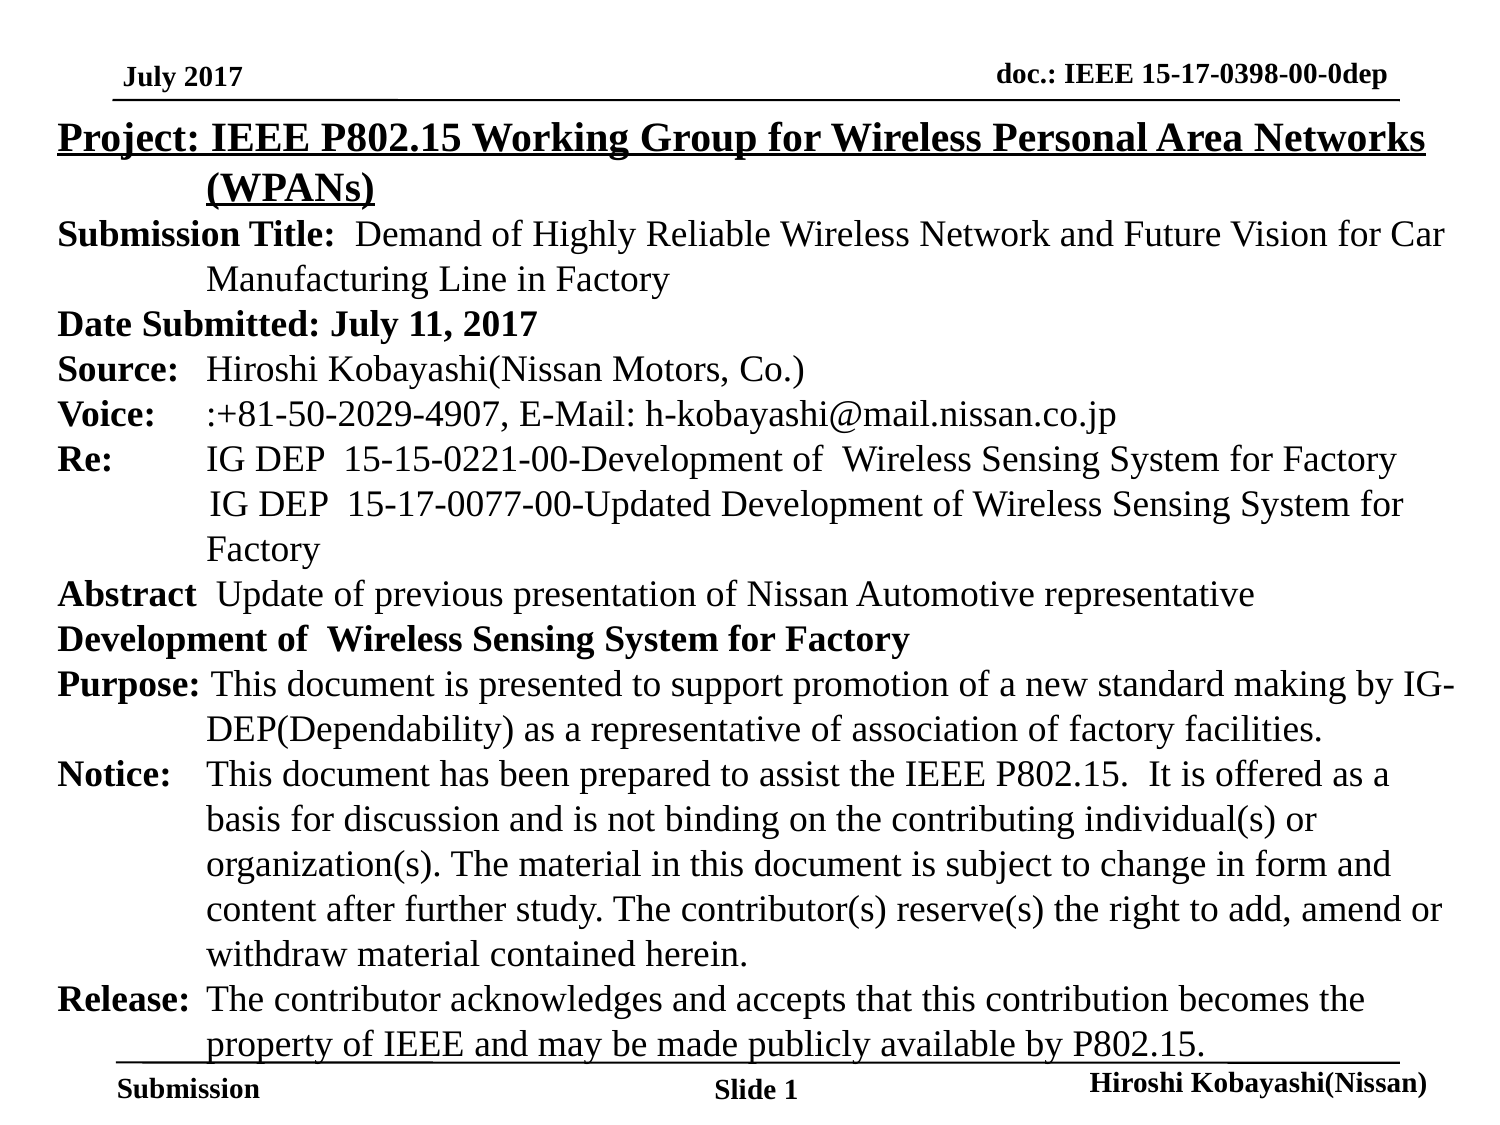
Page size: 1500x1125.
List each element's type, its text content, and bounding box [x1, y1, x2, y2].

text_box Project: IEEE P802.15 Working Group for Wireless Personal Area Networks (WPANs) Submission Title: Demand of Highly Reliable Wireless Network and Future Vision for Car Manufacturing Line in Factory Date Submitted: July 11, 2017 Source: Hiroshi Kobayashi(Nissan Motors, Co.) Voice: :+81-50-2029-4907, E-Mail: h-kobayashi@mail.nissan.co.jp Re: IG DEP 15-15-0221-00-Development of Wireless Sensing System for Factory IG DEP 15-17-0077-00-Updated Development of Wireless Sensing System for Factory Abstract Update of previous presentation of Nissan Automotive representative Development of Wireless Sensing System for Factory Purpose: This document is presented to support promotion of a new standard making by IG-DEP(Dependability) as a representative of association of factory facilities. Notice: This document has been prepared to assist the IEEE P802.15. It is offered as a basis for discussion and is not binding on the contributing individual(s) or organization(s). The material in this document is subject to change in form and content after further study. The contributor(s) reserve(s) the right to add, amend or withdraw material contained herein. Release: The contributor acknowledges and accepts that this contribution becomes the property of IEEE and may be made publicly available by P802.15. [41, 101, 1483, 1073]
text_box Slide 1 [655, 1073, 858, 1106]
